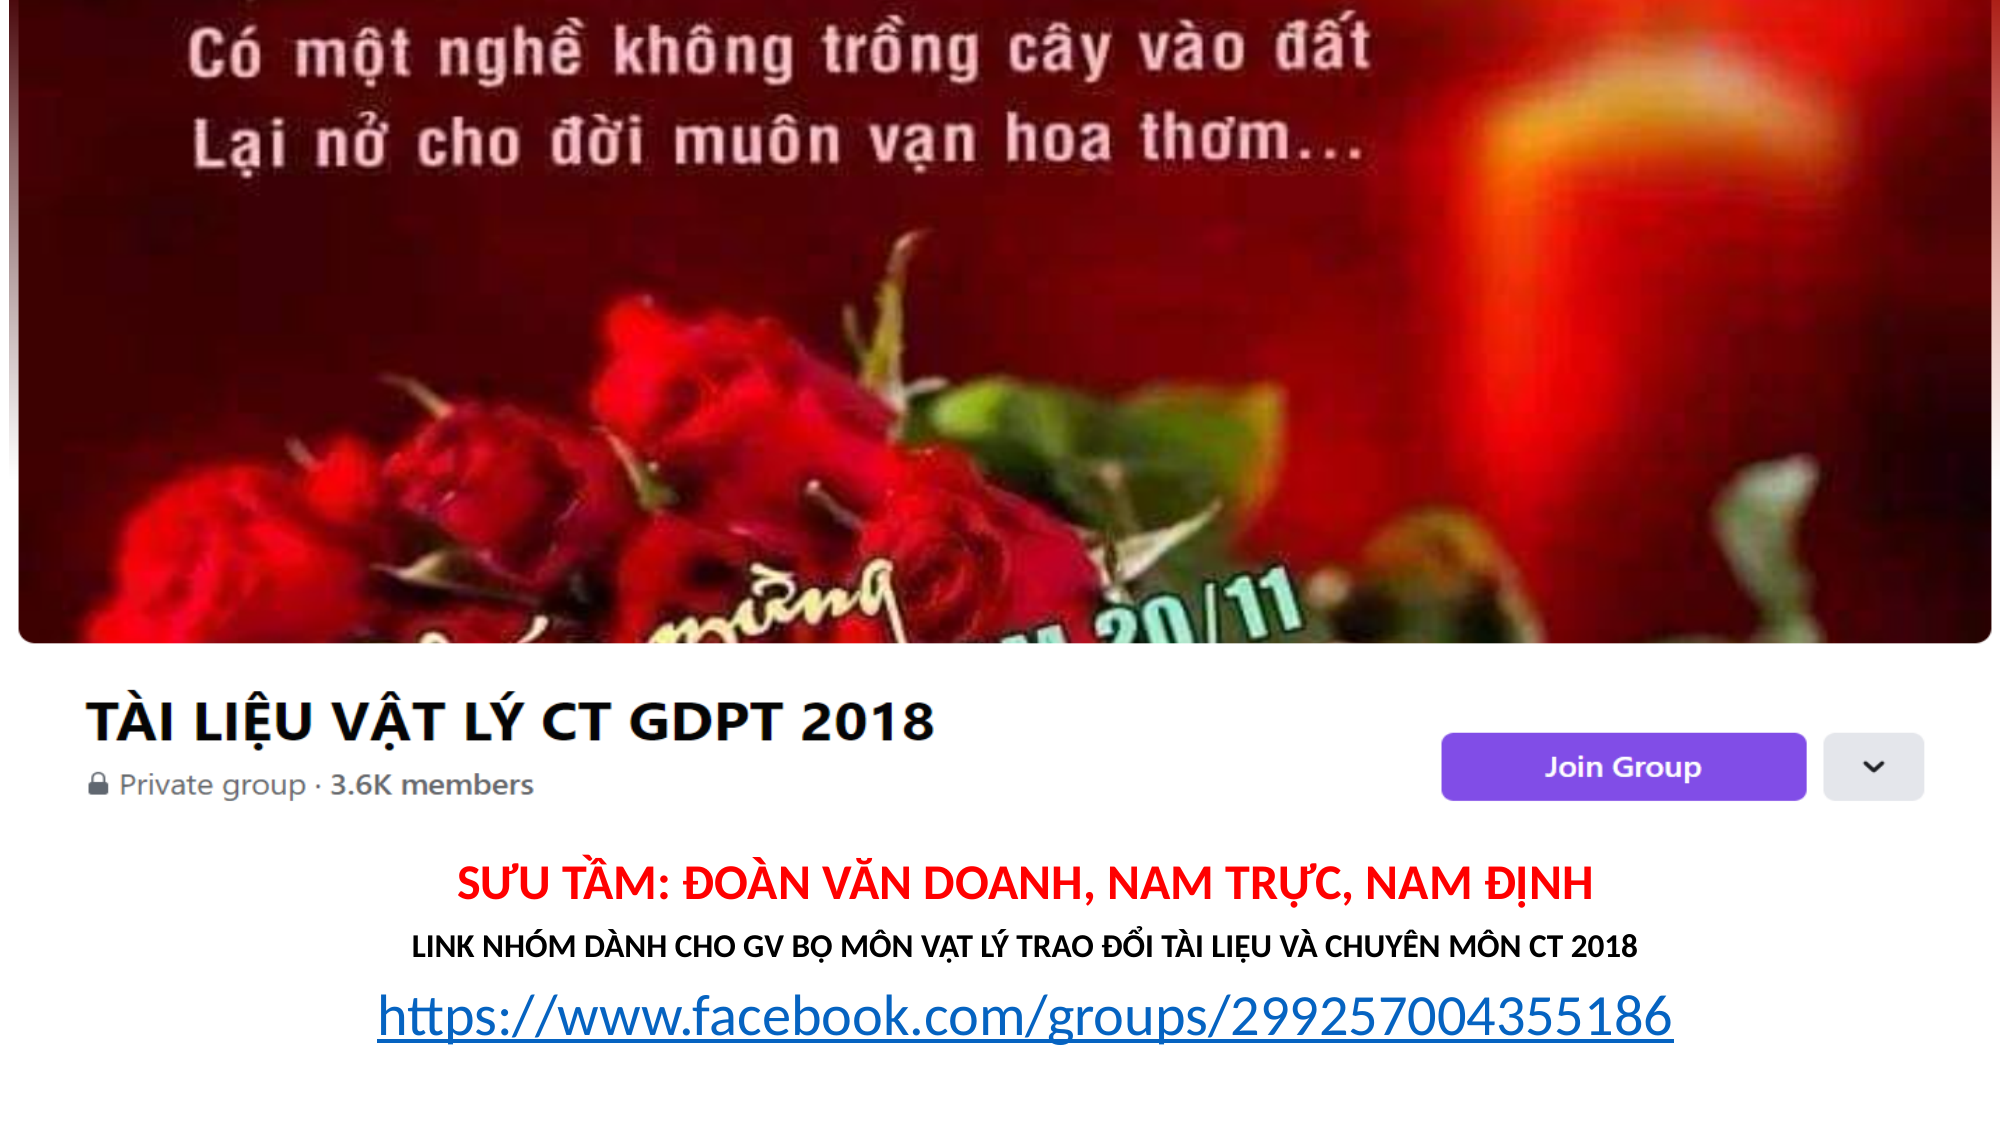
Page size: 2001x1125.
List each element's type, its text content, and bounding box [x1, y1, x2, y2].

text_box SƯU TẦM: ĐOÀN VĂN DOANH, NAM TRỰC, NAM ĐỊNH LINK NHÓM DÀNH CHO GV BỘ MÔN VẬT LÝ TRAO ĐỔI TÀI LIỆU VÀ CHUYÊN MÔN CT 2018 https://www.facebook.com/groups/299257004355186 [324, 837, 1727, 1055]
picture [9, 0, 2000, 825]
